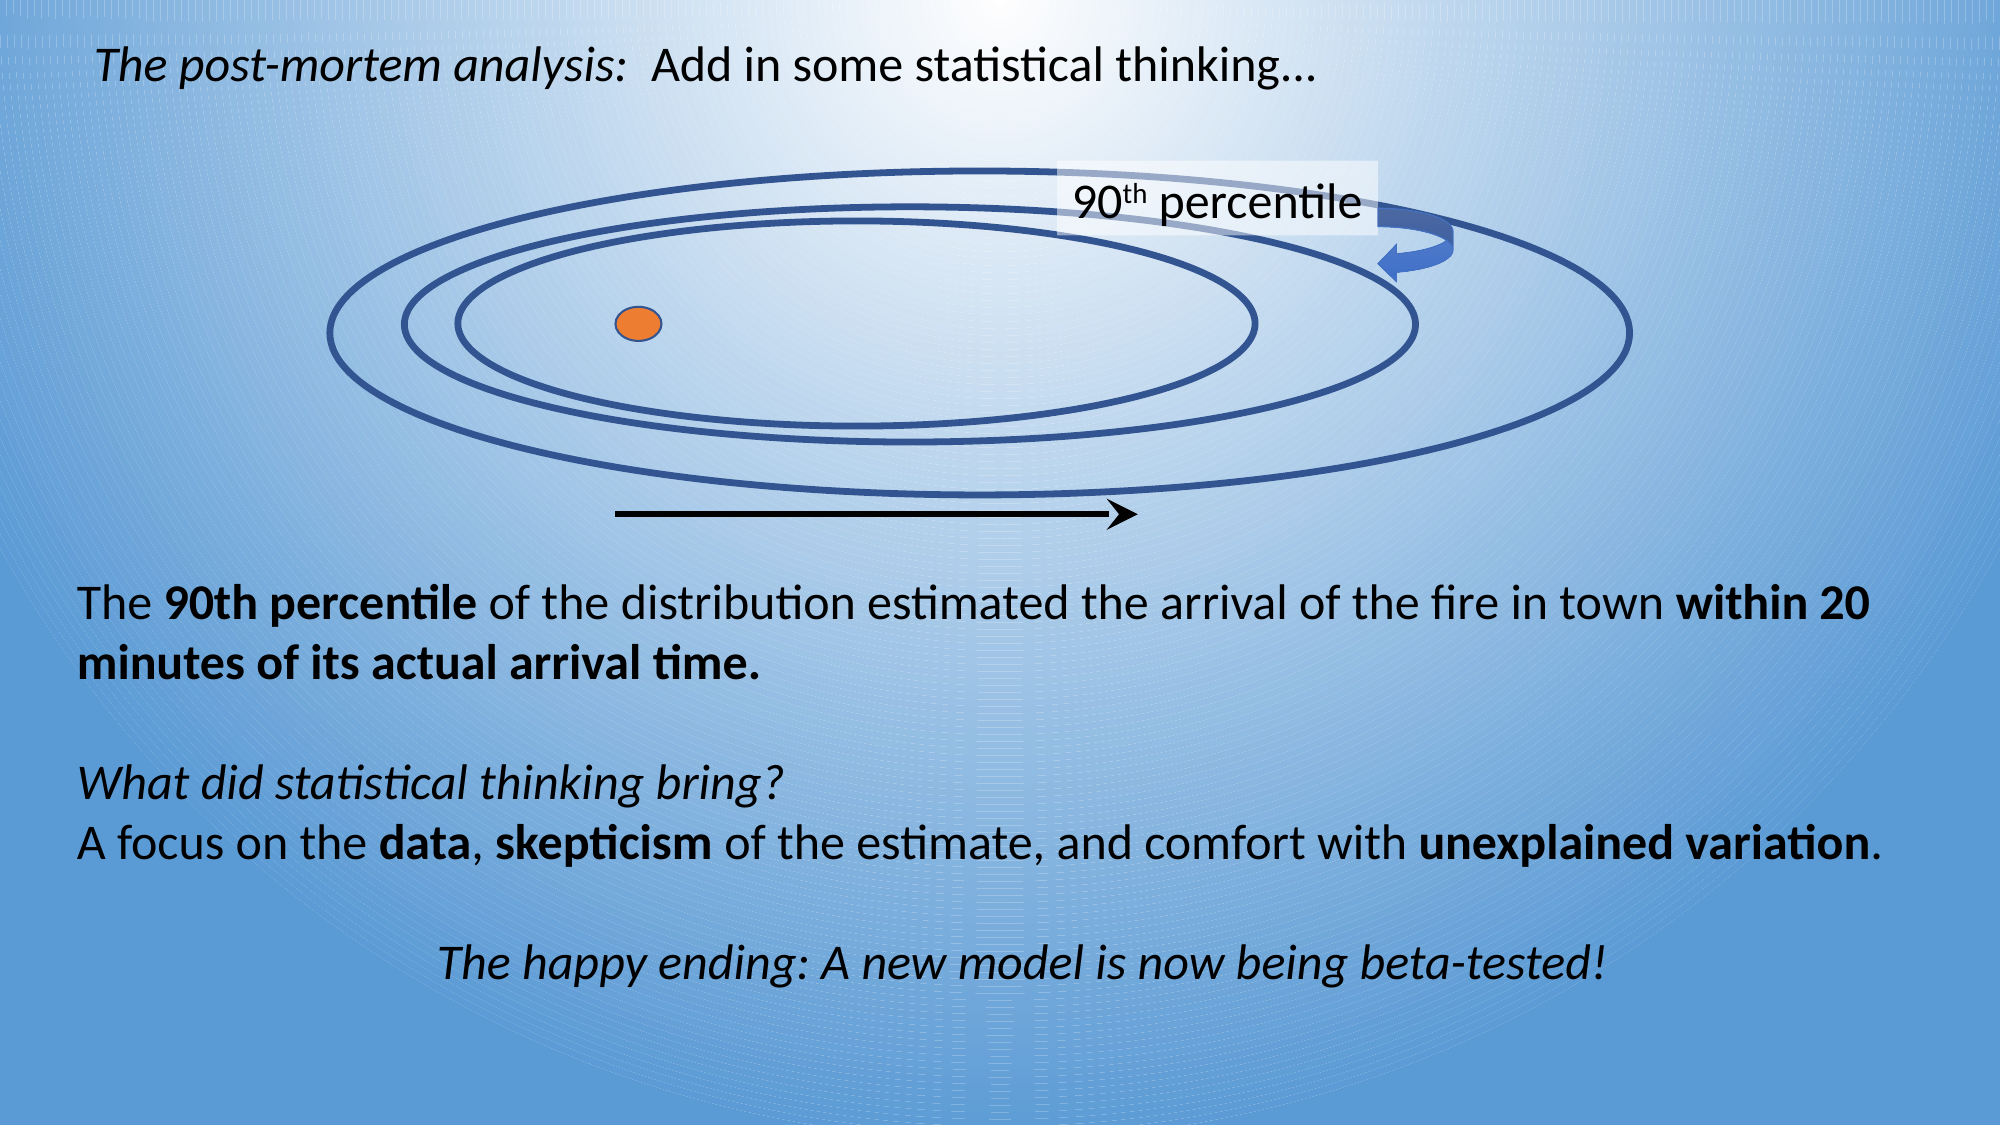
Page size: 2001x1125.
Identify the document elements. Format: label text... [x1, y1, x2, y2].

text_box The post-mortem analysis: Add in some statistical thinking... [79, 24, 1947, 264]
text_box The 90th percentile of the distribution estimated the arrival of the fire in town within 20 minutes of its actual arrival time. What did statistical thinking bring? A focus on the data, skepticism of the estimate, and comfort with unexplained variation. The happy ending: A new model is now being beta-tested! [62, 562, 1983, 1042]
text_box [329, 160, 1630, 515]
